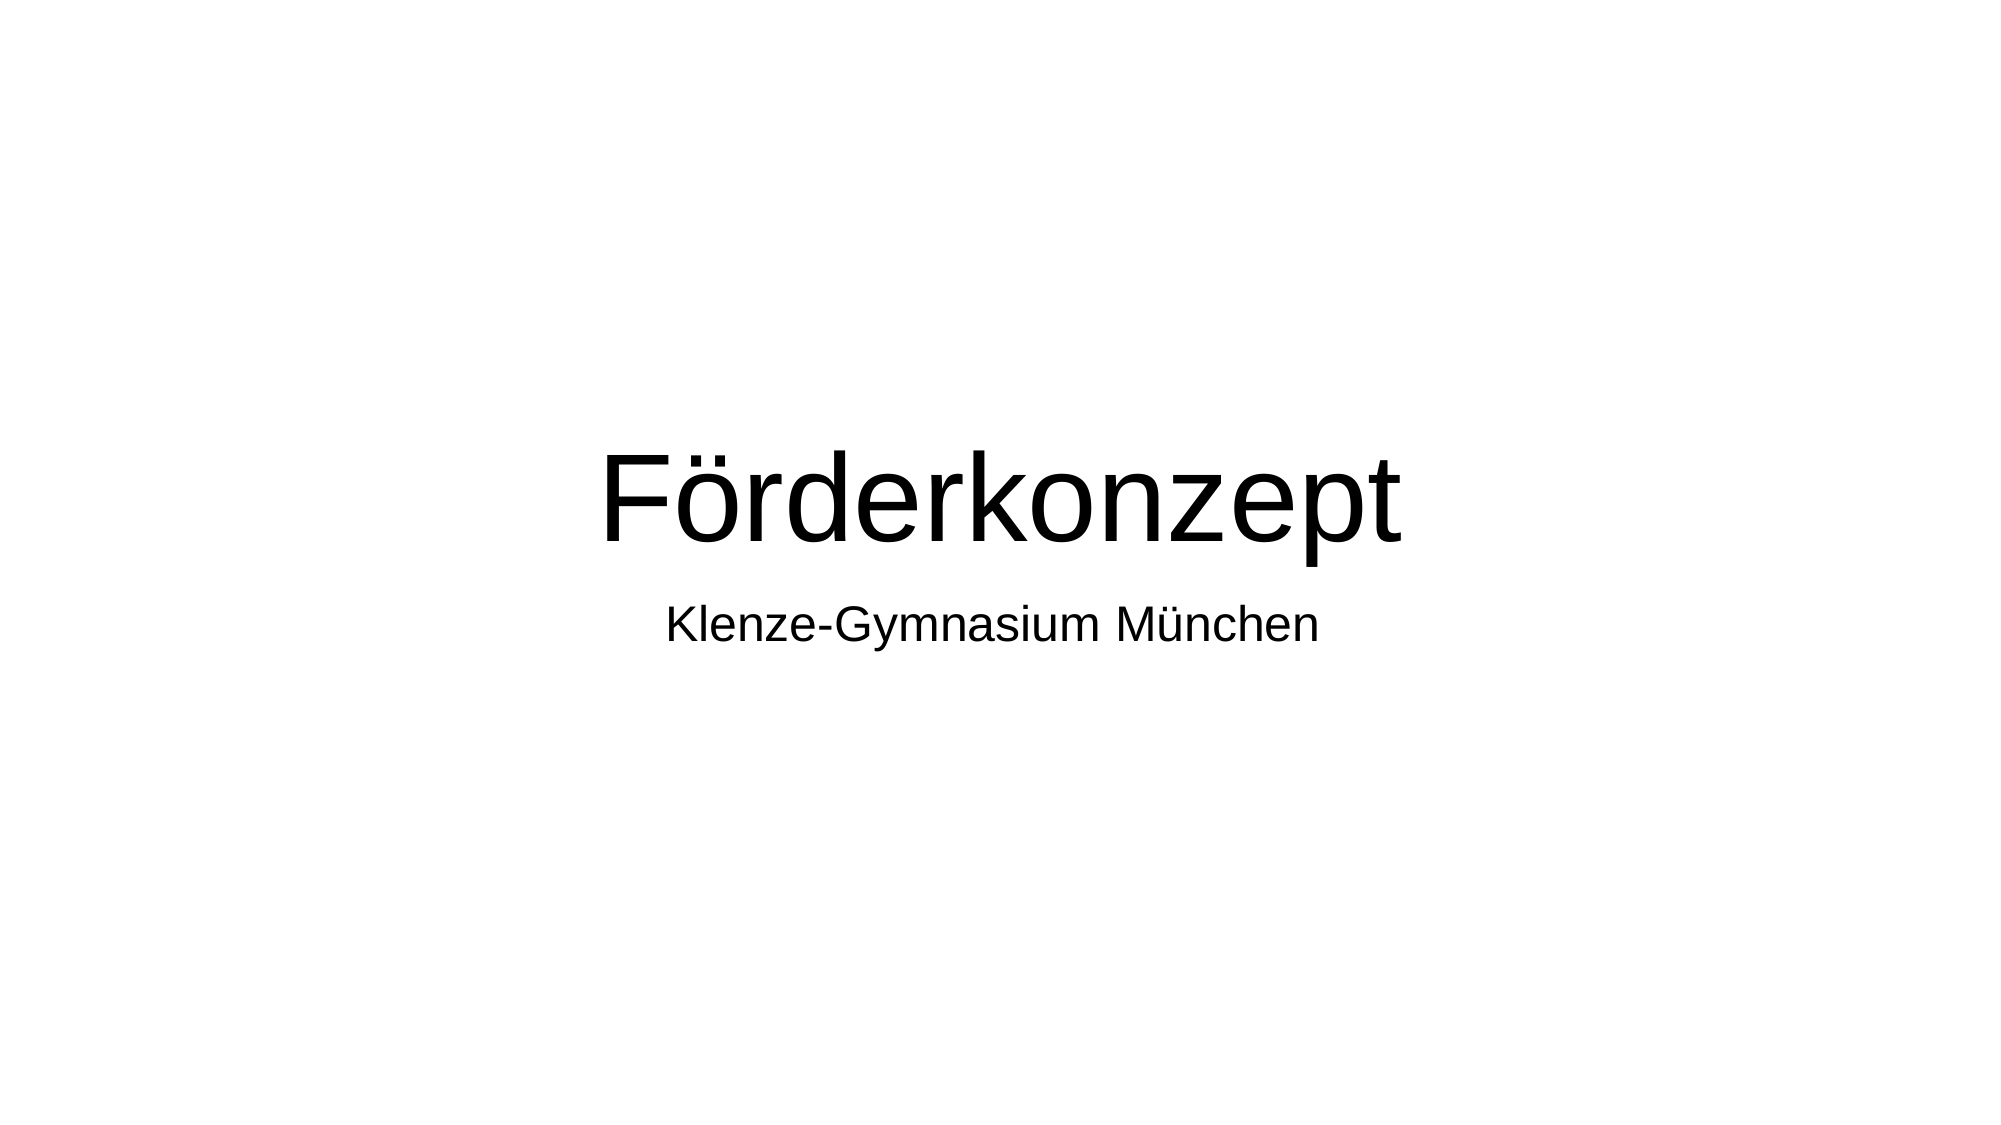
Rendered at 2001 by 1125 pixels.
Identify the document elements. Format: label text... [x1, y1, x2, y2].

title Förderkonzept [249, 184, 1750, 576]
subtitle Klenze-Gymnasium München [249, 590, 1750, 863]
